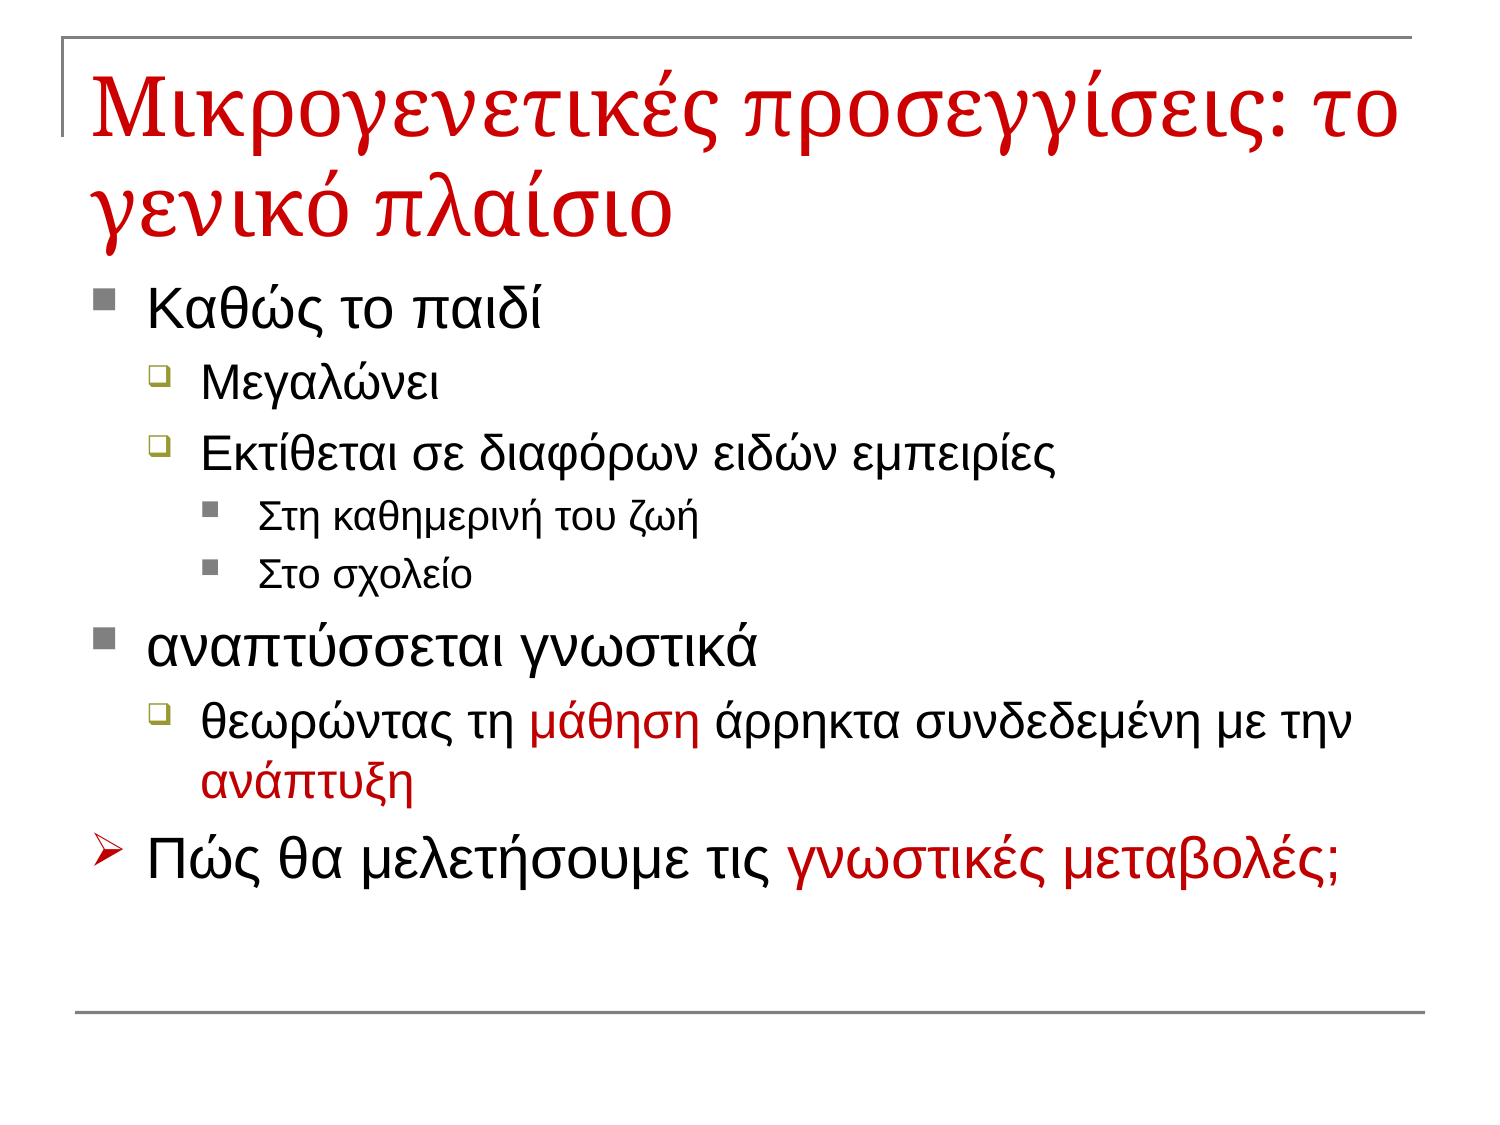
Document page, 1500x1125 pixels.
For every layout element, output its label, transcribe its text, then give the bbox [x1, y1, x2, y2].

title Μικρογενετικές προσεγγίσεις: το γενικό πλαίσιο [74, 45, 1426, 233]
list Καθώς το παιδί Μεγαλώνει Εκτίθεται σε διαφόρων ειδών εμπειρίες Στη καθημερινή του ζωή Στο σχολείο αναπτύσσεται γνωστικά θεωρώντας τη μάθηση άρρηκτα συνδεδεμένη με την ανάπτυξη Πώς θα μελετήσουμε τις γνωστικές μεταβολές; [74, 262, 1426, 1006]
